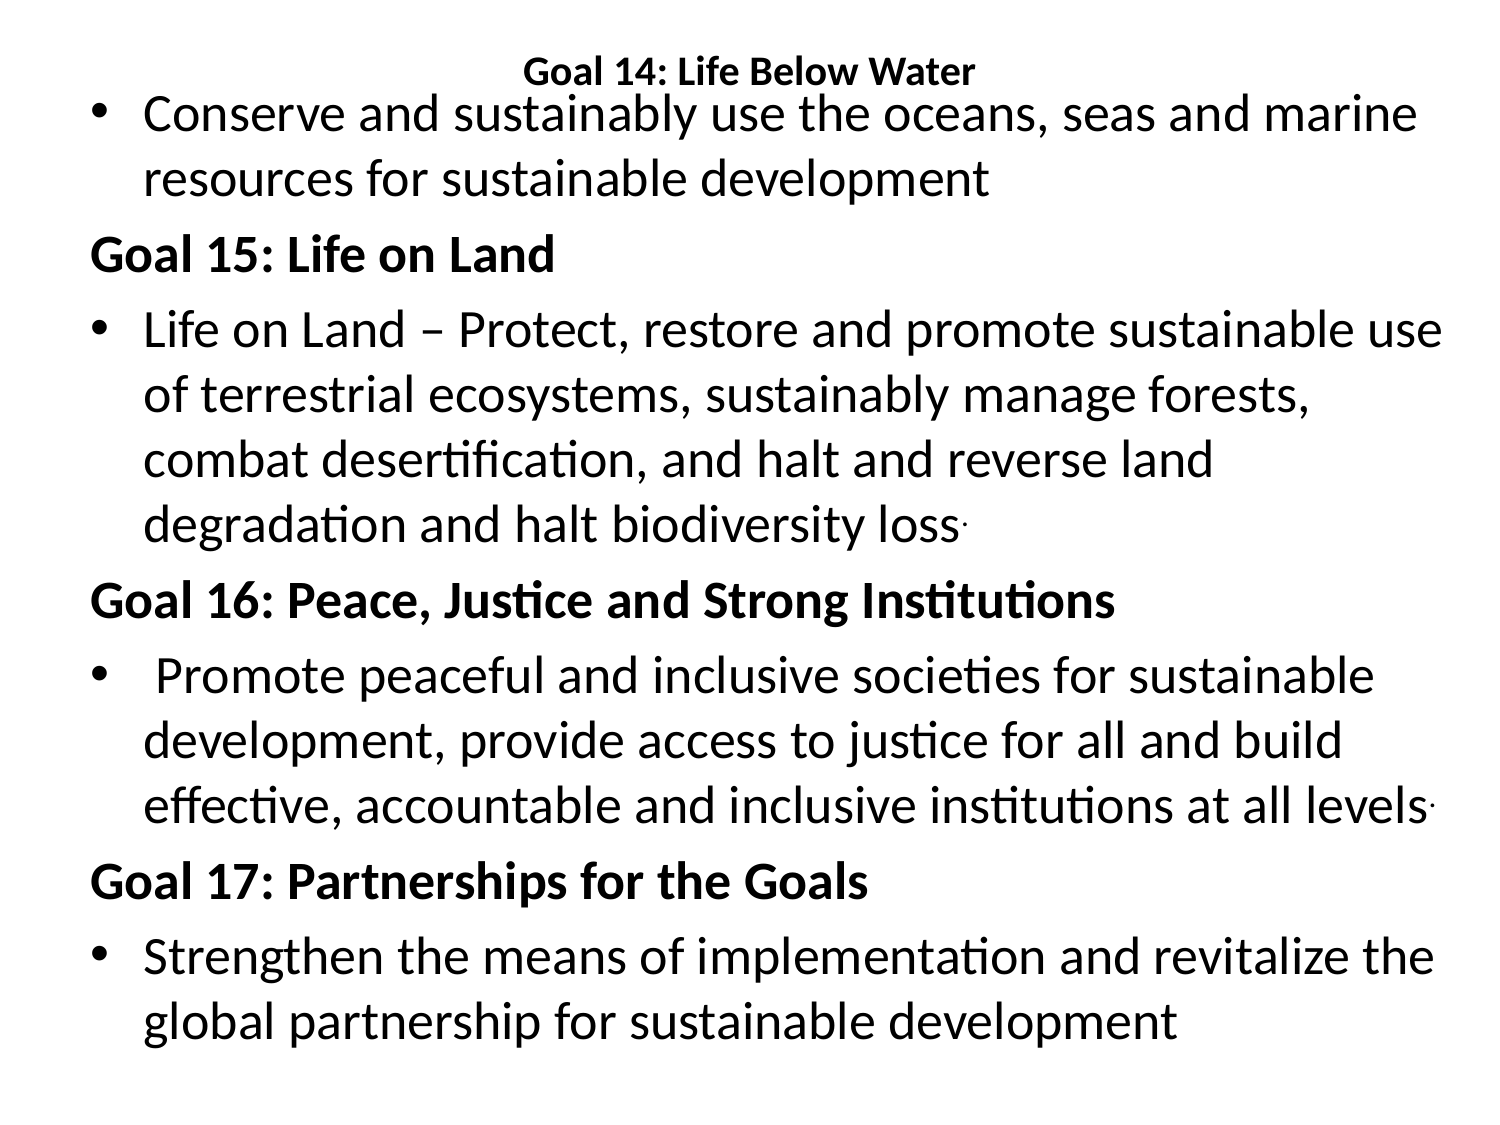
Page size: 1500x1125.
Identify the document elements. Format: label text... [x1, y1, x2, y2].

title Goal 14: Life Below Water [75, 35, 1425, 70]
list Conserve and sustainably use the oceans, seas and marine resources for sustainable development Goal 15: Life on Land Life on Land – Protect, restore and promote sustainable use of terrestrial ecosystems, sustainably manage forests, combat desertification, and halt and reverse land degradation and halt biodiversity loss. Goal 16: Peace, Justice and Strong Institutions Promote peaceful and inclusive societies for sustainable development, provide access to justice for all and build effective, accountable and inclusive institutions at all levels. Goal 17: Partnerships for the Goals Strengthen the means of implementation and revitalize the global partnership for sustainable development [75, 70, 1465, 1125]
